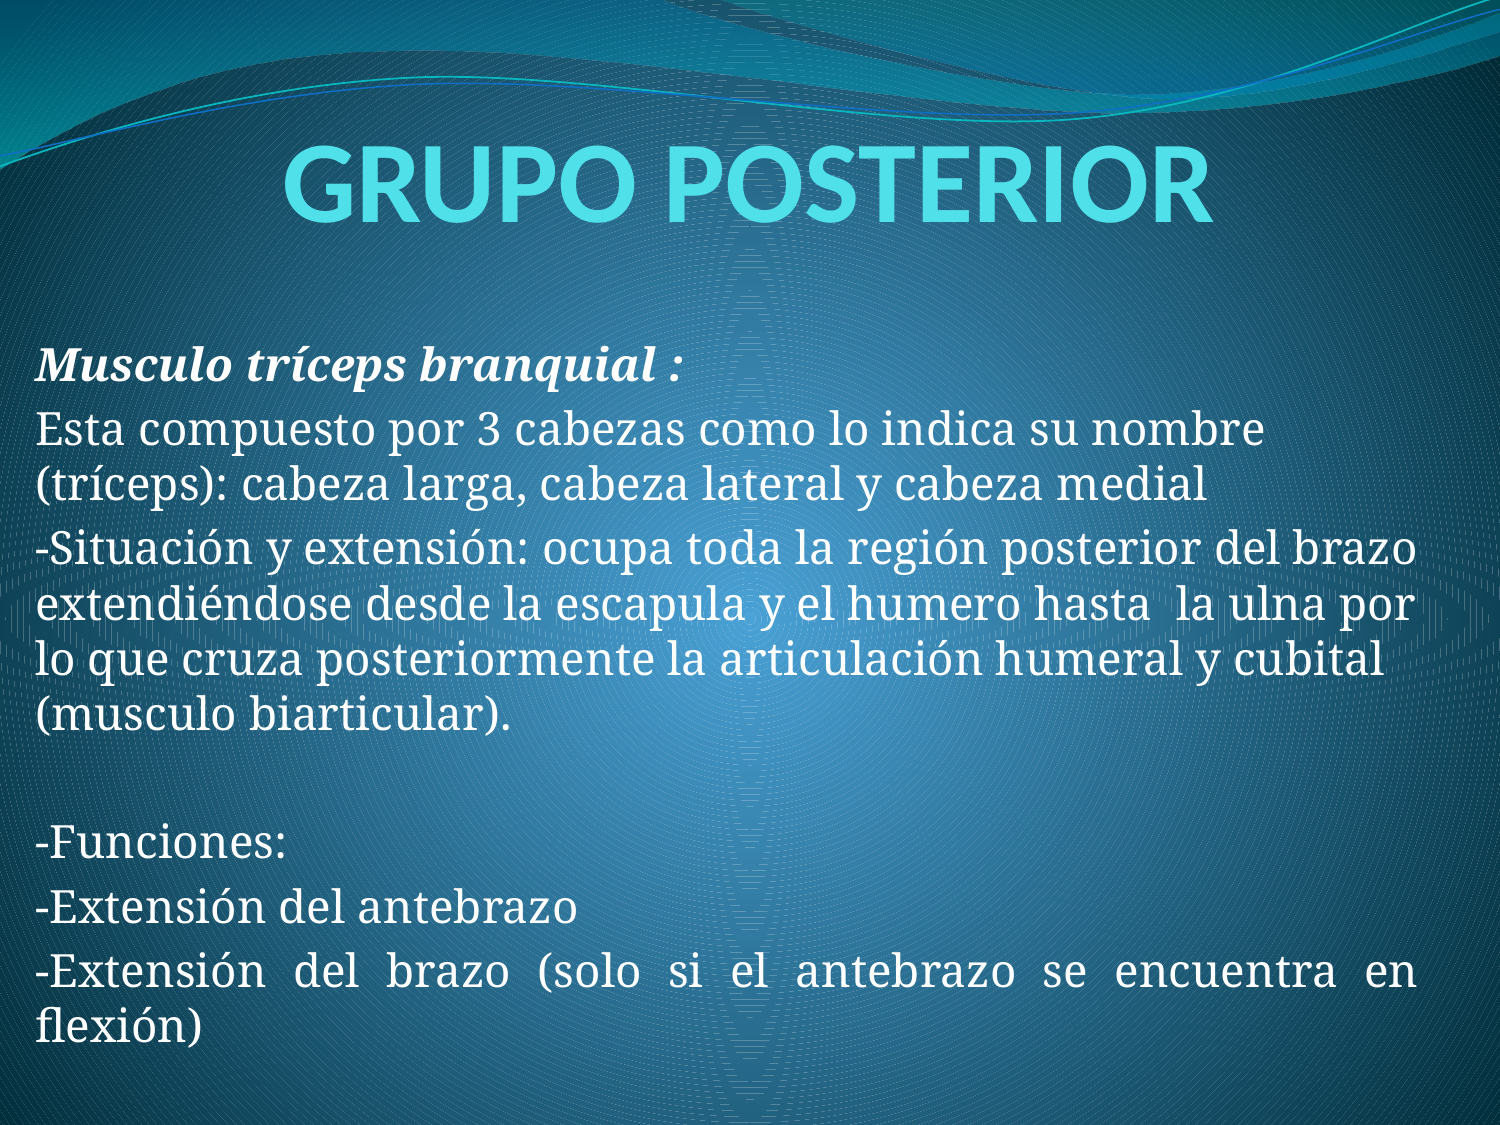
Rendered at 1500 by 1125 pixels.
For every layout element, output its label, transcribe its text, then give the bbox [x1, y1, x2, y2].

text_box [95, 271, 1384, 869]
subtitle Musculo tríceps branquial : Esta compuesto por 3 cabezas como lo indica su nombre (tríceps): cabeza larga, cabeza lateral y cabeza medial -Situación y extensión: ocupa toda la región posterior del brazo extendiéndose desde la escapula y el humero hasta la ulna por lo que cruza posteriormente la articulación humeral y cubital (musculo biarticular). -Funciones: -Extensión del antebrazo -Extensión del brazo (solo si el antebrazo se encuentra en flexión) [35, 269, 1430, 1125]
title GRUPO POSTERIOR [175, 35, 1219, 247]
